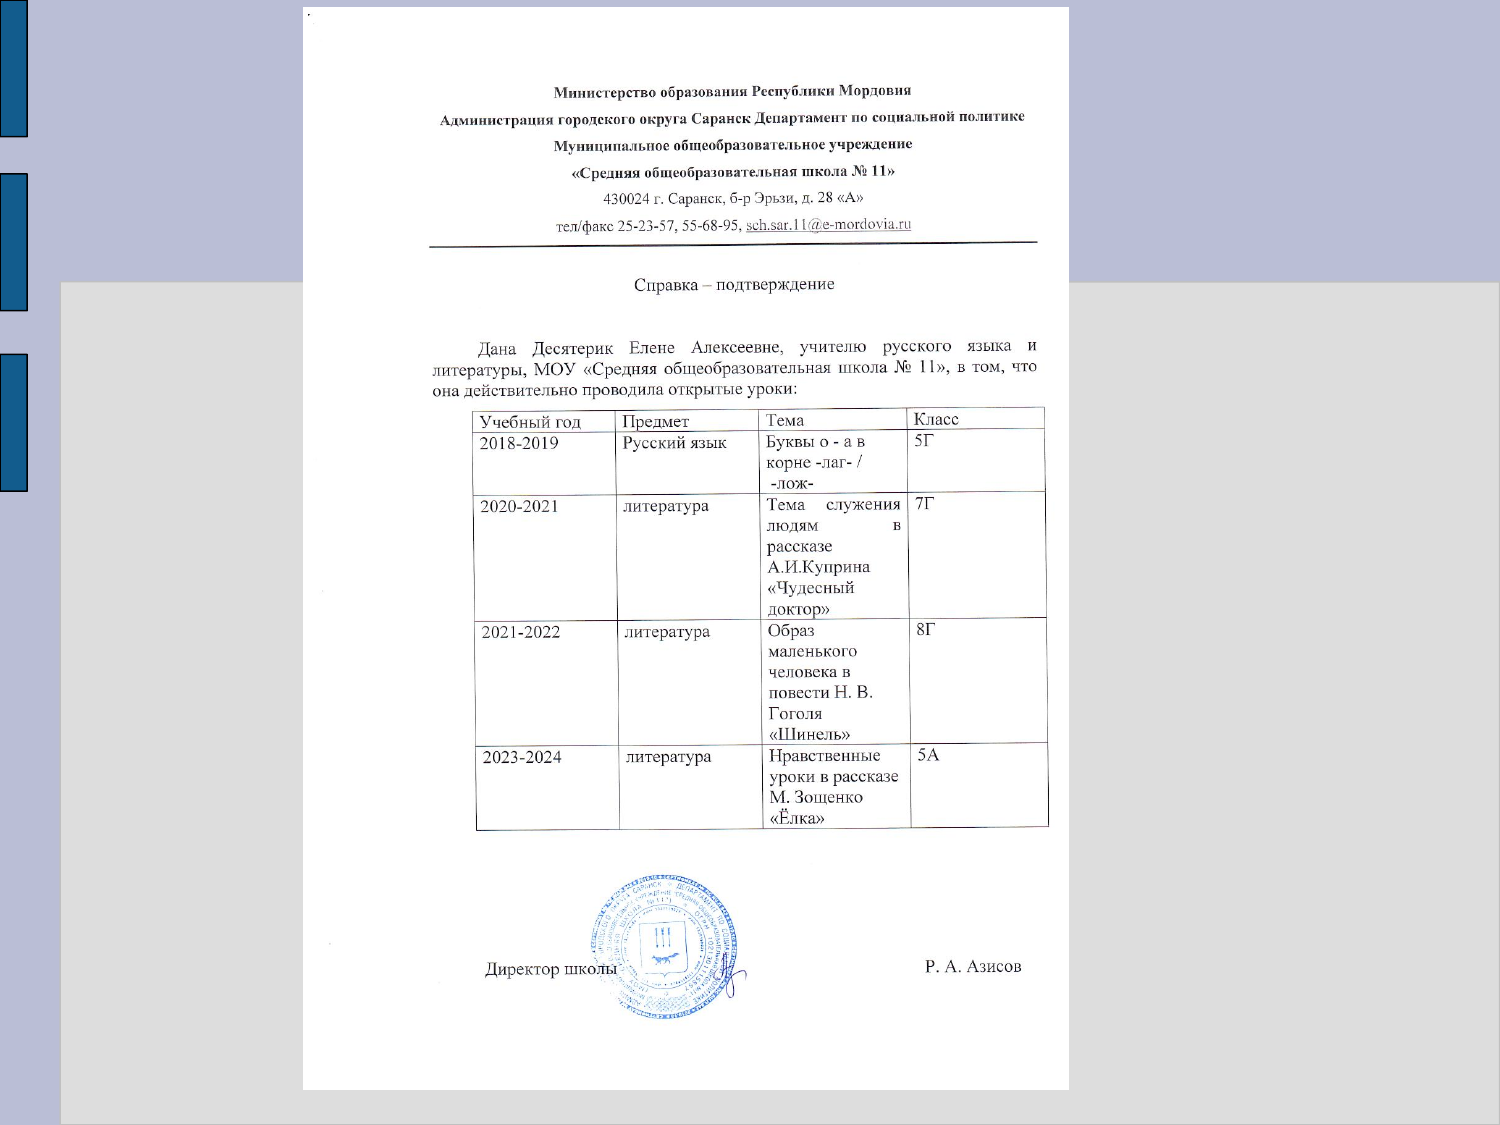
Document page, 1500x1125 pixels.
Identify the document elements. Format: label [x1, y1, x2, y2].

list [303, 7, 1070, 1090]
